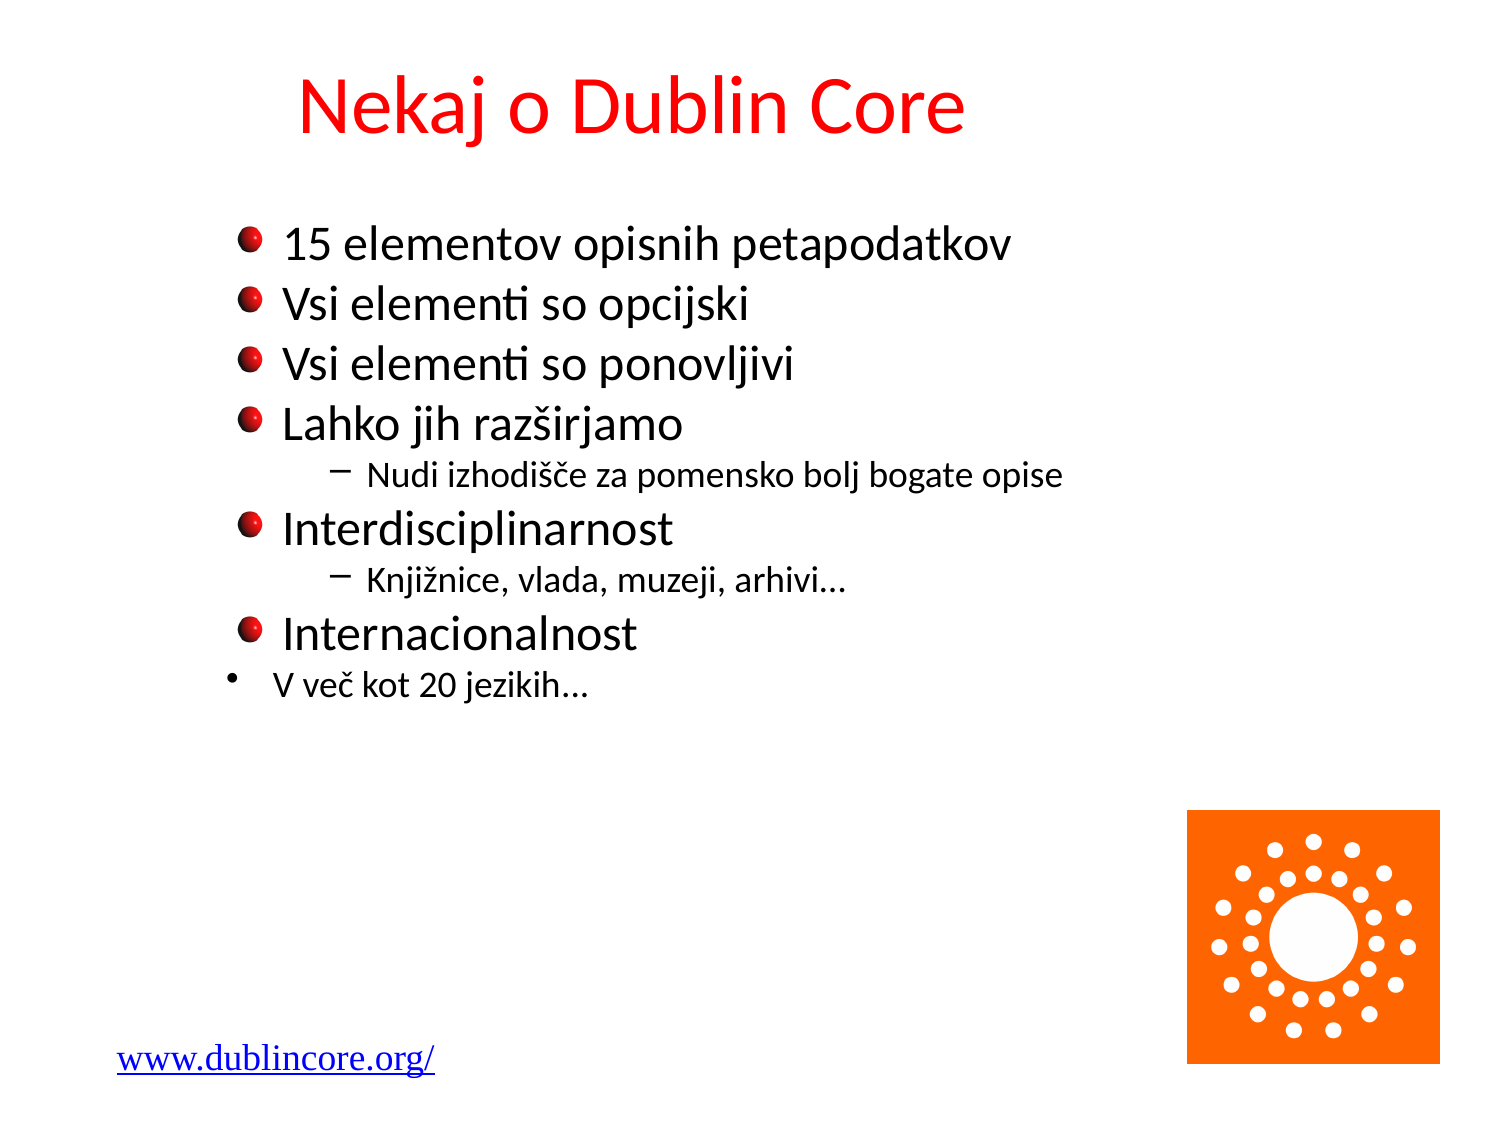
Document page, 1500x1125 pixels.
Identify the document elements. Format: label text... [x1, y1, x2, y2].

picture [226, 222, 273, 258]
text_box 15 elementov opisnih petapodatkov Vsi elementi so opcijski Vsi elementi so ponovljivi Lahko jih razširjamo Nudi izhodišče za pomensko bolj bogate opise Interdisciplinarnost Knjižnice, vlada, muzeji, arhivi… Internacionalnost V več kot 20 jezikih... [182, 202, 1348, 938]
picture [226, 282, 273, 318]
picture [1186, 810, 1441, 1064]
text_box www.dublincore.org/ [101, 1025, 451, 1086]
picture [226, 402, 273, 438]
picture [226, 342, 273, 378]
picture [226, 612, 273, 648]
text_box Nekaj o Dublin Core [50, 37, 1215, 163]
picture [226, 507, 273, 543]
